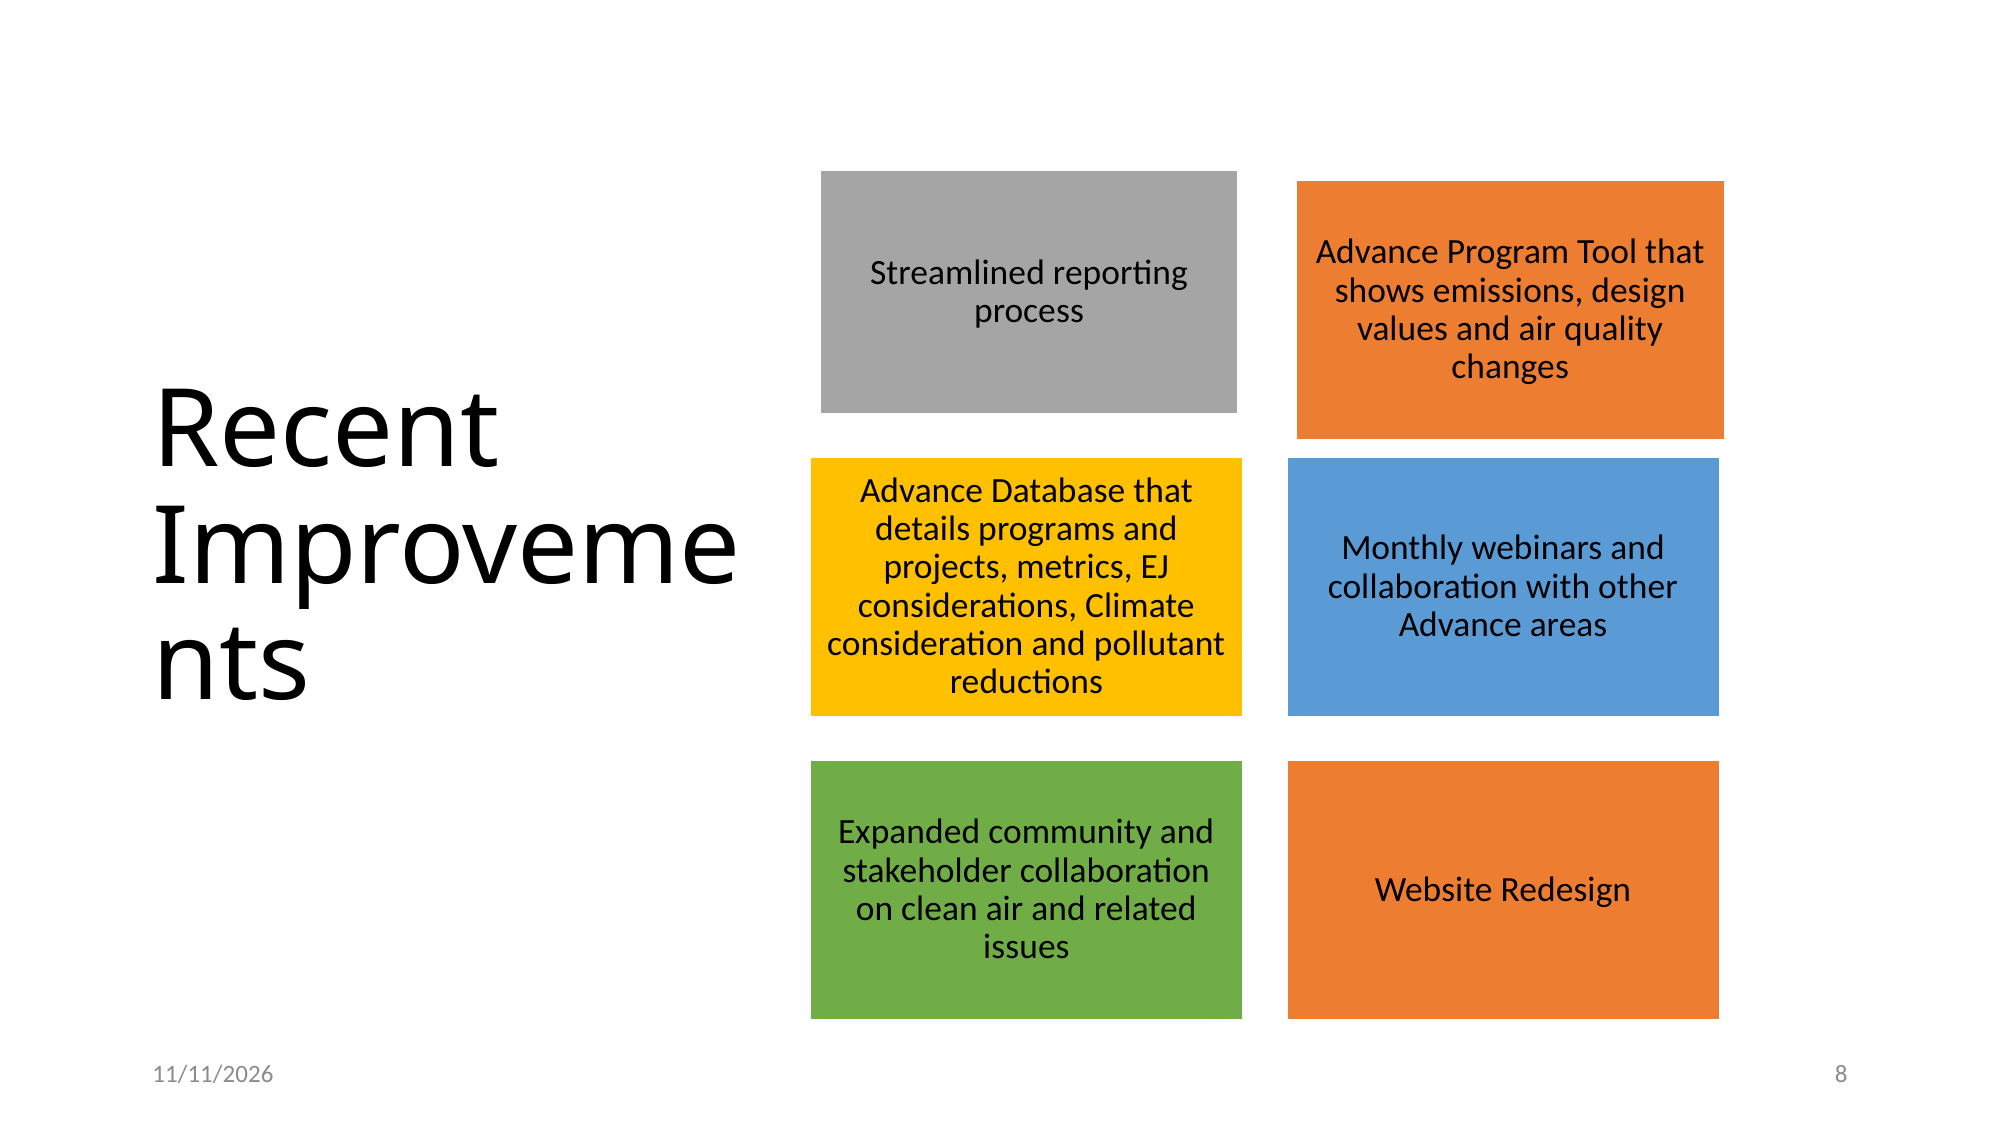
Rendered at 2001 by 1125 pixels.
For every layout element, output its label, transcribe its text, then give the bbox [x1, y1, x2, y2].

title Recent Improvements [137, 91, 802, 1005]
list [764, 152, 1766, 1021]
slide_number 8 [1412, 1042, 1863, 1103]
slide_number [137, 1042, 588, 1103]
